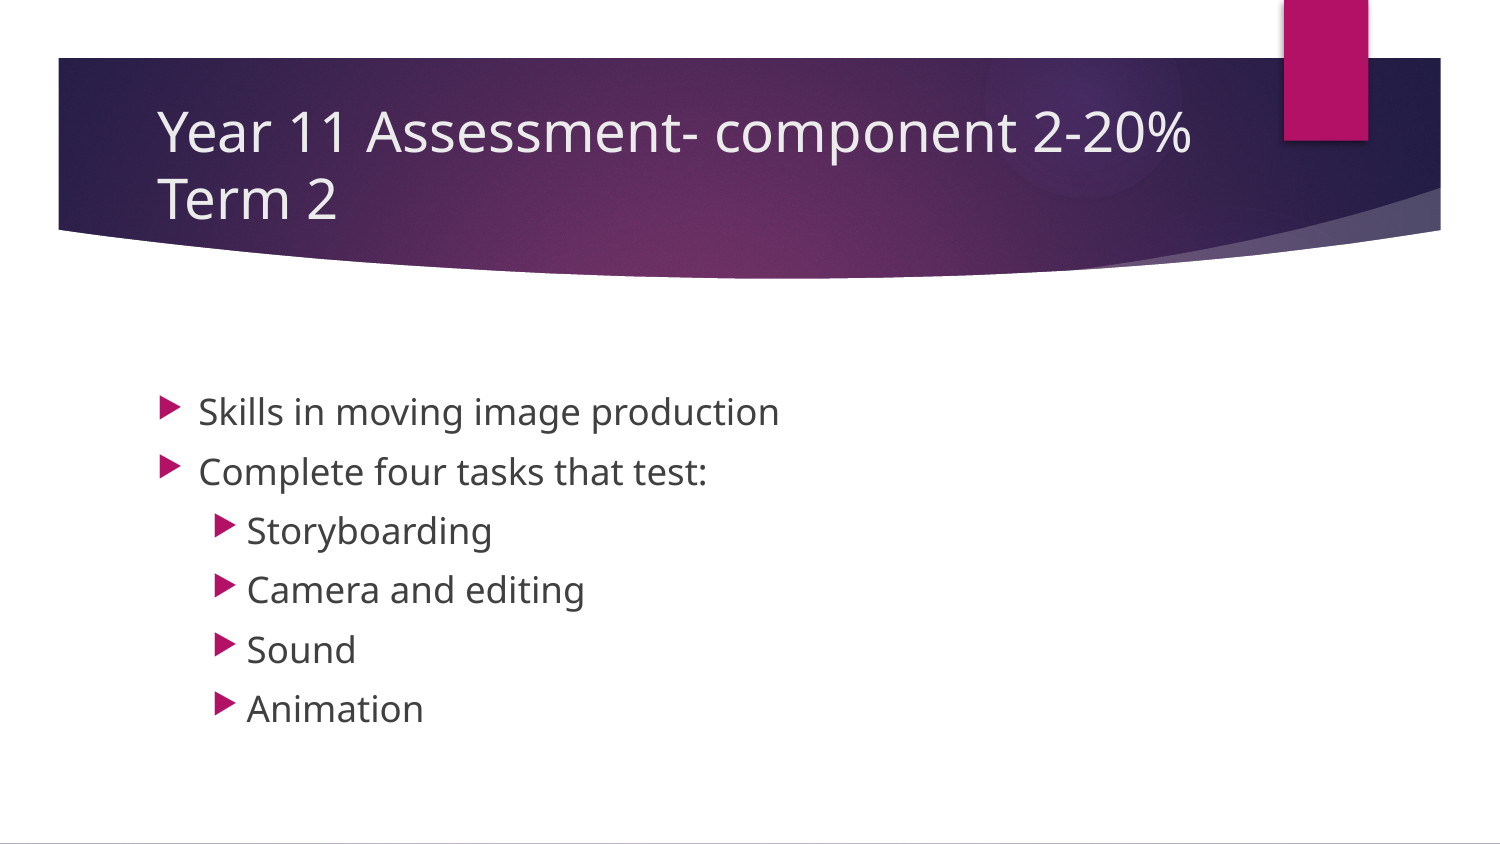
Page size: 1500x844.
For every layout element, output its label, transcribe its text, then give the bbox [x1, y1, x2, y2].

list Skills in moving image production Complete four tasks that test: Storyboarding Camera and editing Sound Animation [142, 381, 1228, 741]
title Year 11 Assessment- component 2-20% Term 2 [142, 119, 1220, 207]
